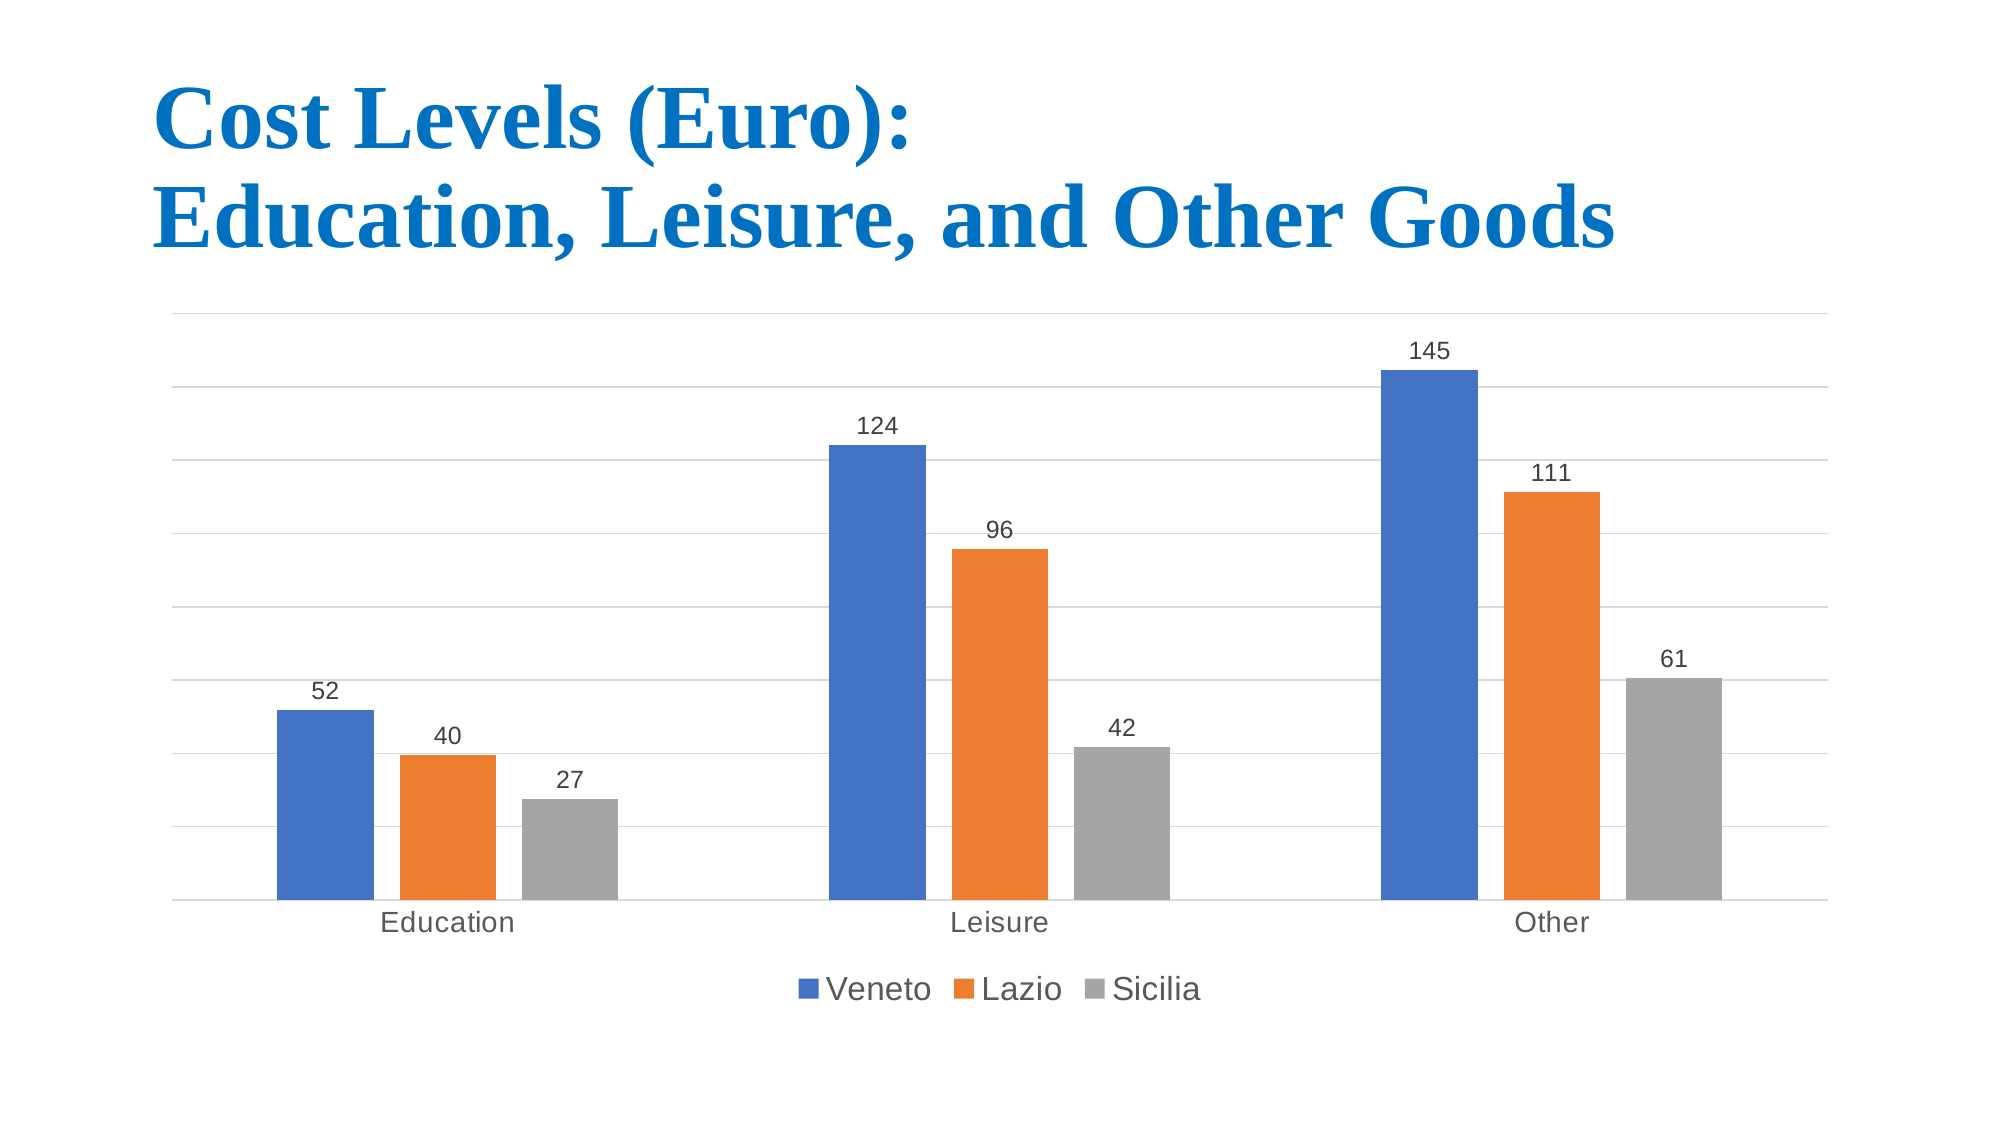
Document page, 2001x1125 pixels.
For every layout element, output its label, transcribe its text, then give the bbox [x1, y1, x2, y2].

title Cost Levels (Euro): Education, Leisure, and Other Goods [137, 59, 1863, 278]
chart [137, 299, 1863, 1014]
